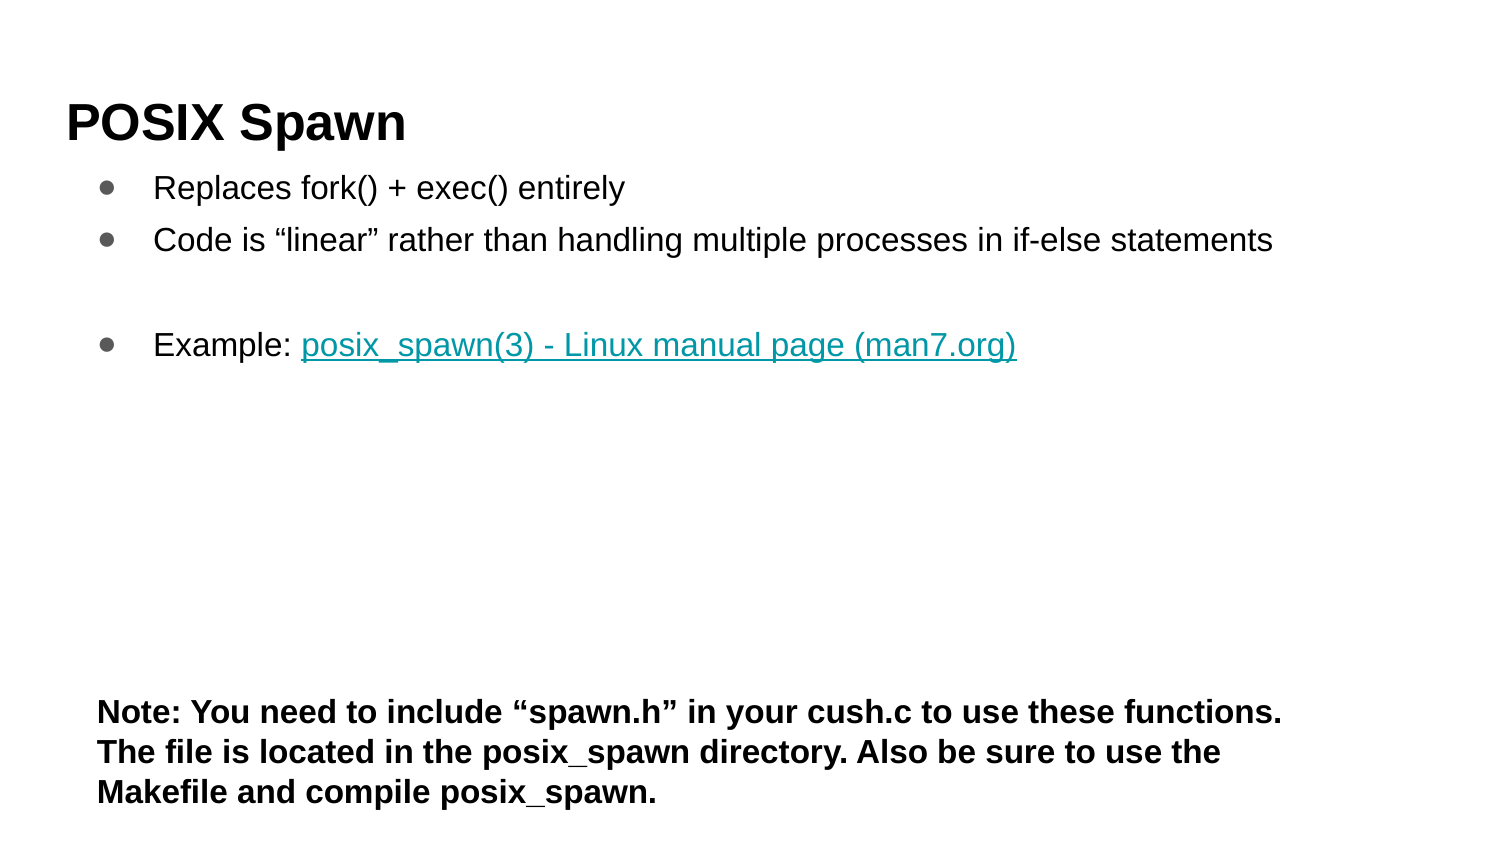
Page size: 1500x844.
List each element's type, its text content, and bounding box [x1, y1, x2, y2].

title POSIX Spawn [51, 72, 1449, 167]
list Replaces fork() + exec() entirely Code is “linear” rather than handling multiple processes in if-else statements Example: posix_spawn(3) - Linux manual page (man7.org) Note: You need to include “spawn.h” in your cush.c to use these functions. The file is located in the posix_spawn directory. Also be sure to use the Makefile and compile posix_spawn. [63, 151, 1367, 840]
